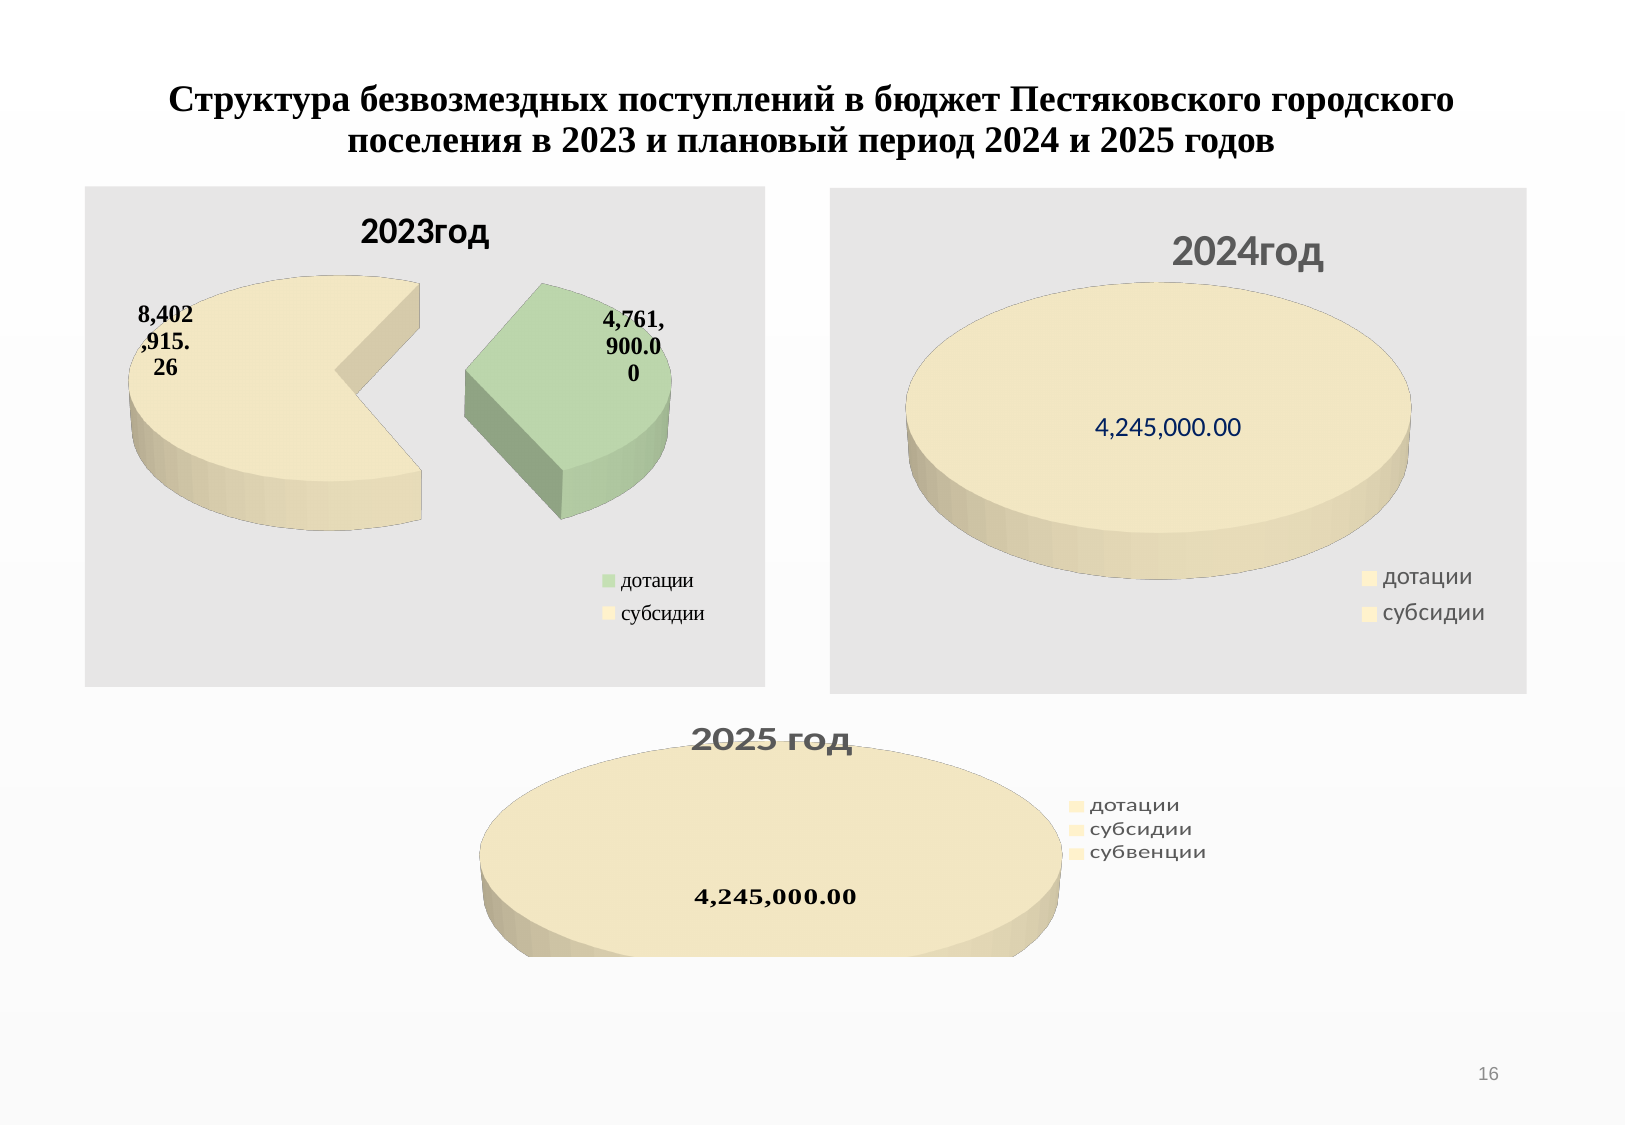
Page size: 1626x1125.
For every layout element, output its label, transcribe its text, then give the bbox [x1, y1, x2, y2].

chart [829, 187, 1527, 694]
slide_number 16 [1148, 1042, 1515, 1103]
chart [313, 703, 1228, 1036]
title Структура безвозмездных поступлений в бюджет Пестяковского городского поселения в 2023 и плановый период 2024 и 2025 годов [74, 71, 1550, 169]
chart [74, 186, 766, 687]
